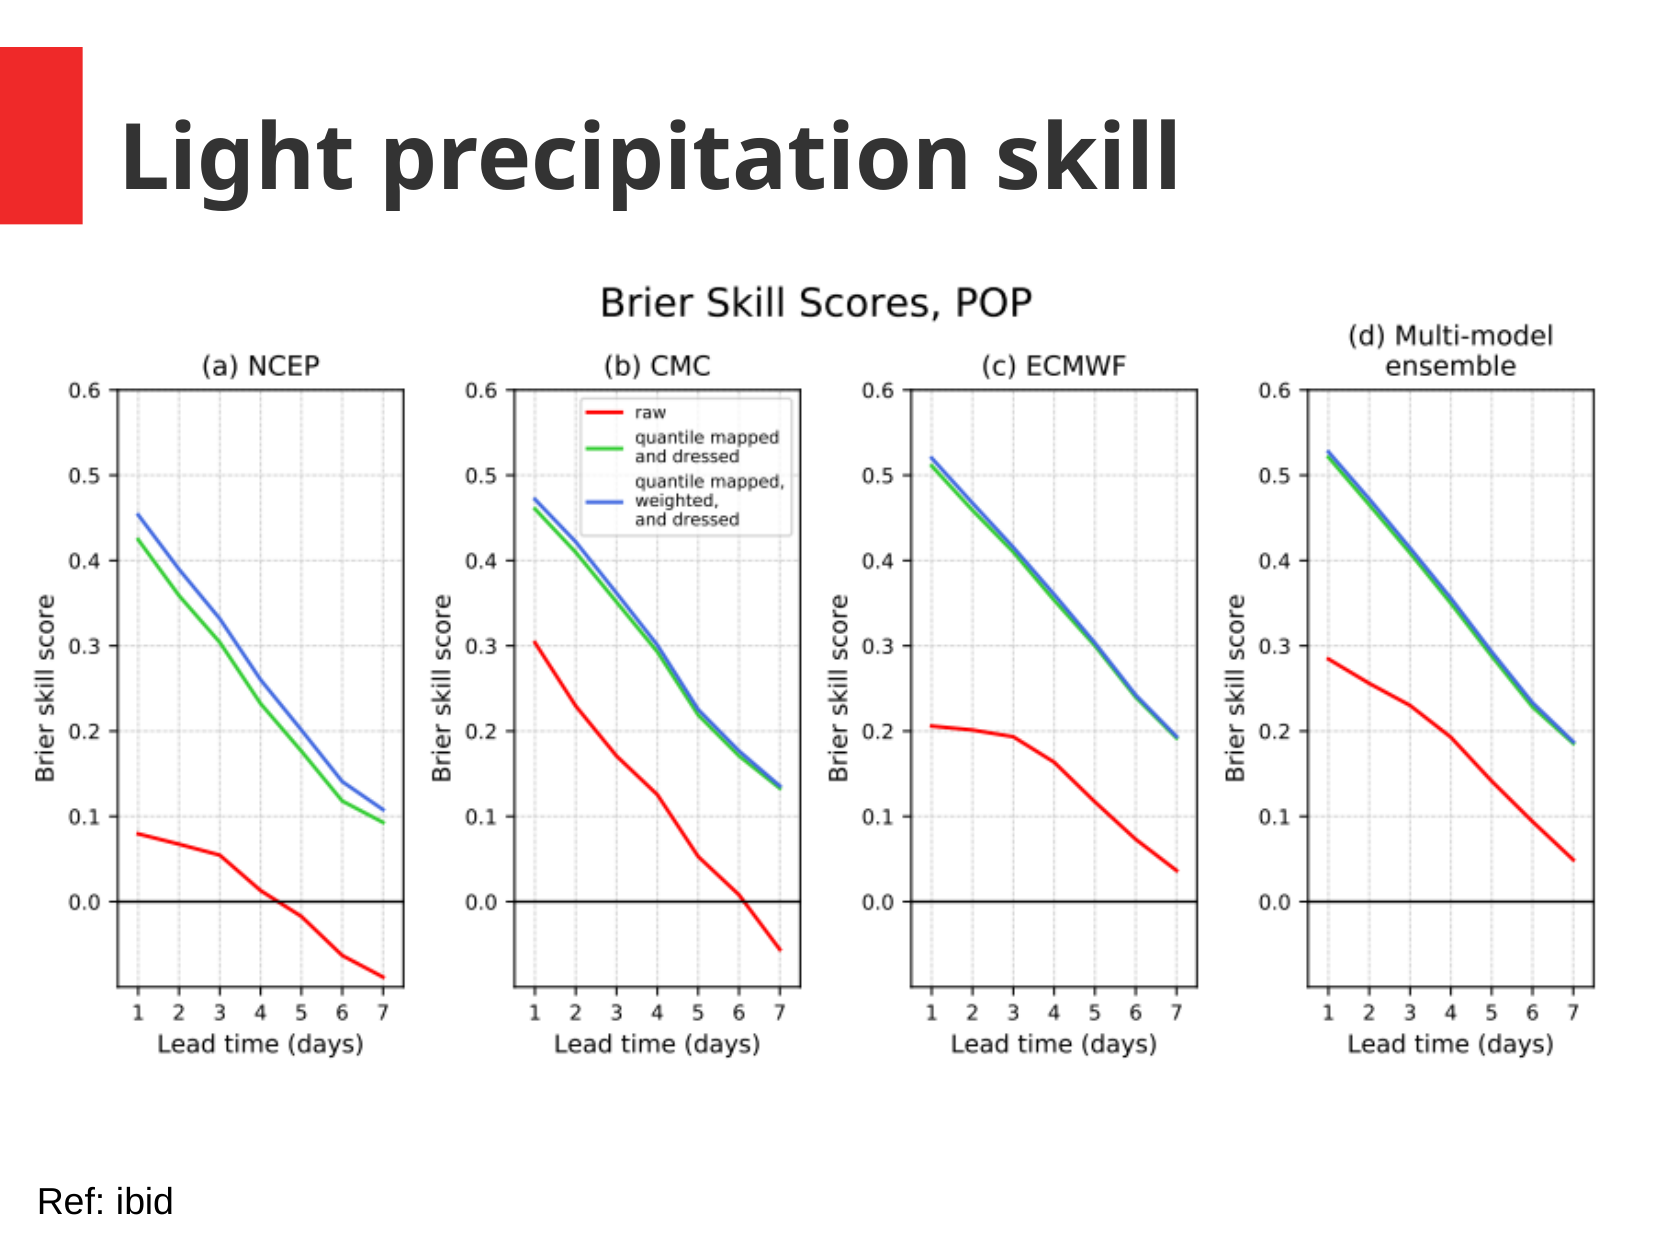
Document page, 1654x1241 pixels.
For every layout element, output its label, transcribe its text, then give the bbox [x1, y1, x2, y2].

text_box Light precipitation skill [118, 49, 1571, 257]
text_box Ref: ibid [22, 1169, 189, 1226]
picture [23, 271, 1607, 1064]
